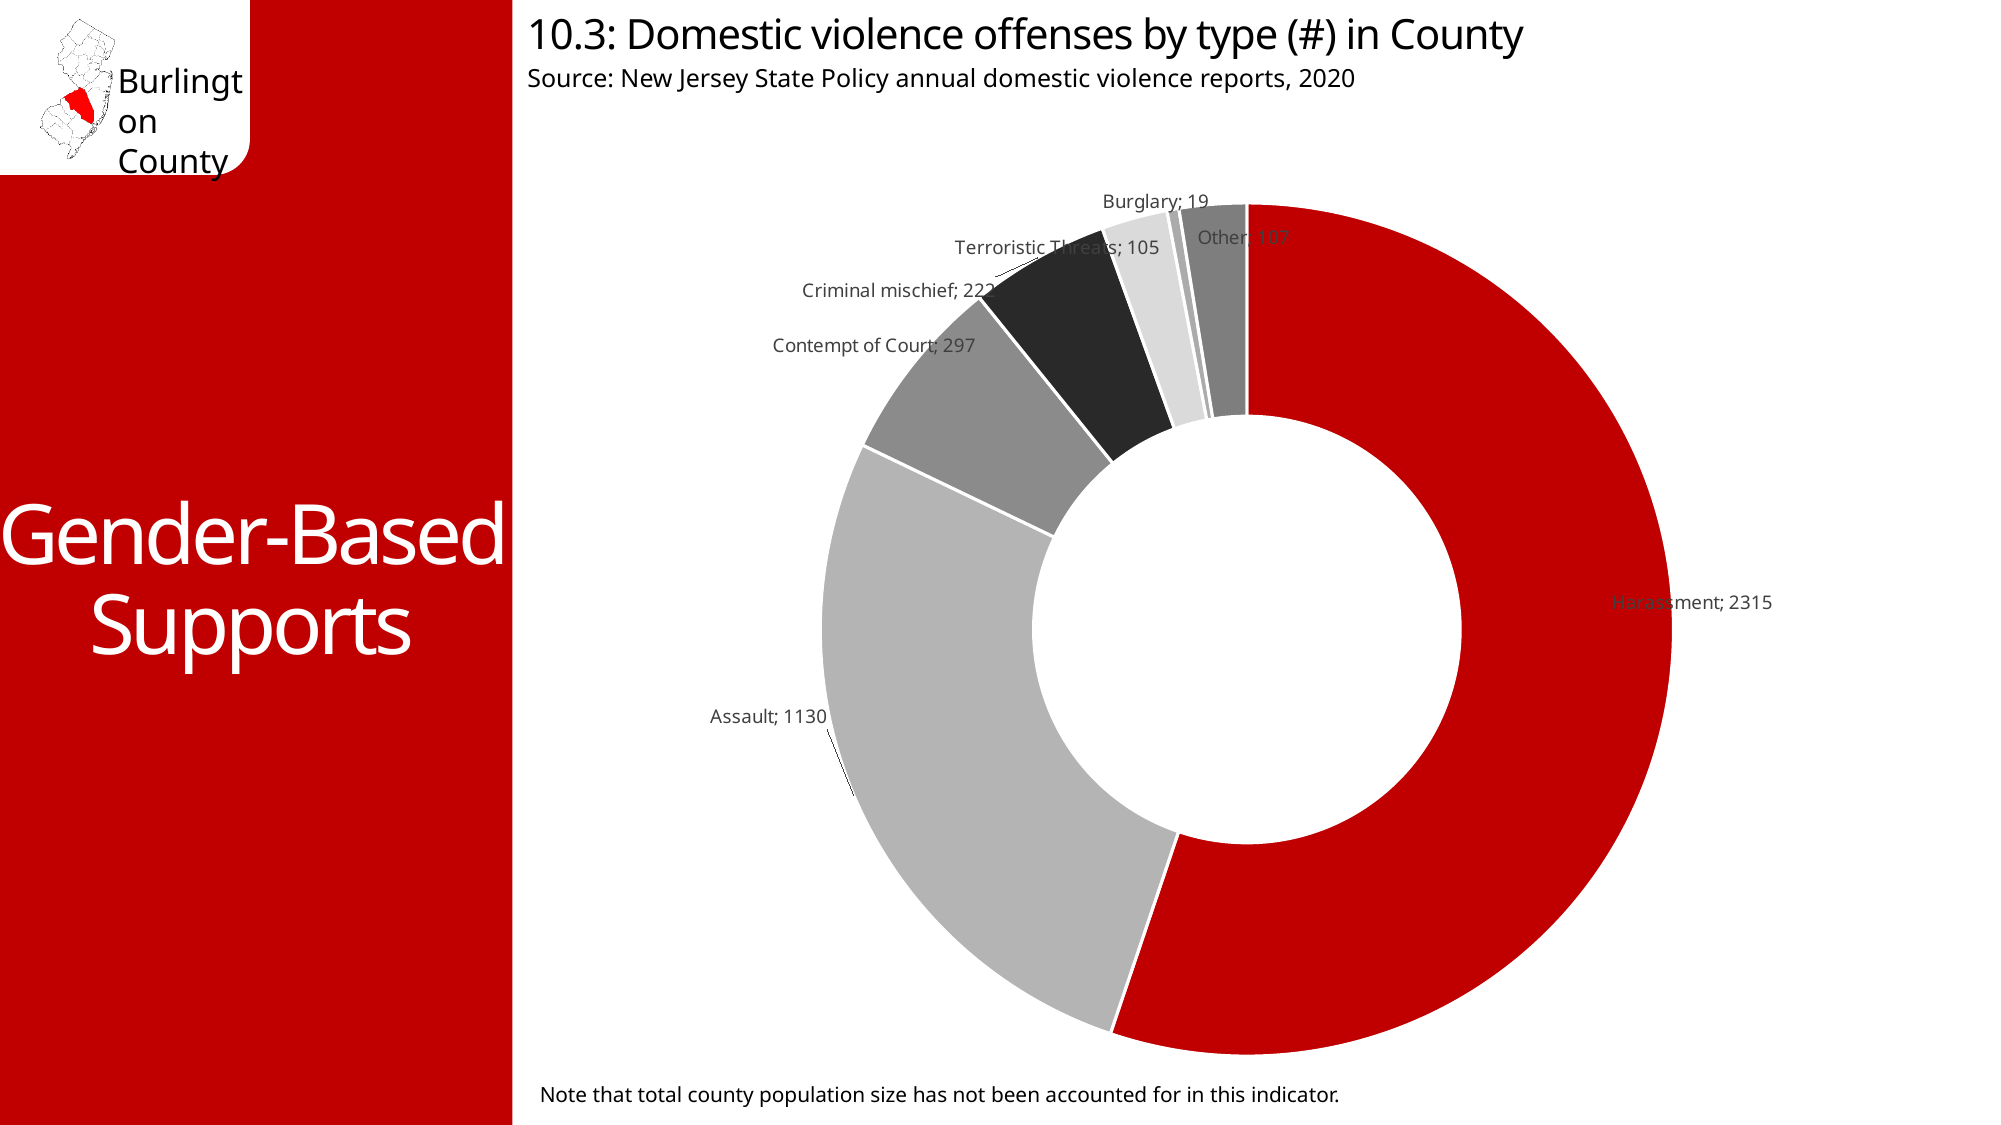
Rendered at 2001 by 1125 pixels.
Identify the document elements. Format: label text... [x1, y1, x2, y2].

text_box Source: New Jersey State Policy annual domestic violence reports, 2020 [512, 55, 1891, 101]
text_box Note that total county population size has not been accounted for in this indicator. [525, 1074, 1796, 1114]
picture [40, 19, 115, 133]
text_box 10.3: Domestic violence offenses by type (#) in County [512, 0, 1992, 65]
text_box Gender-Based Supports [0, 133, 546, 1033]
chart [545, 184, 1955, 1075]
